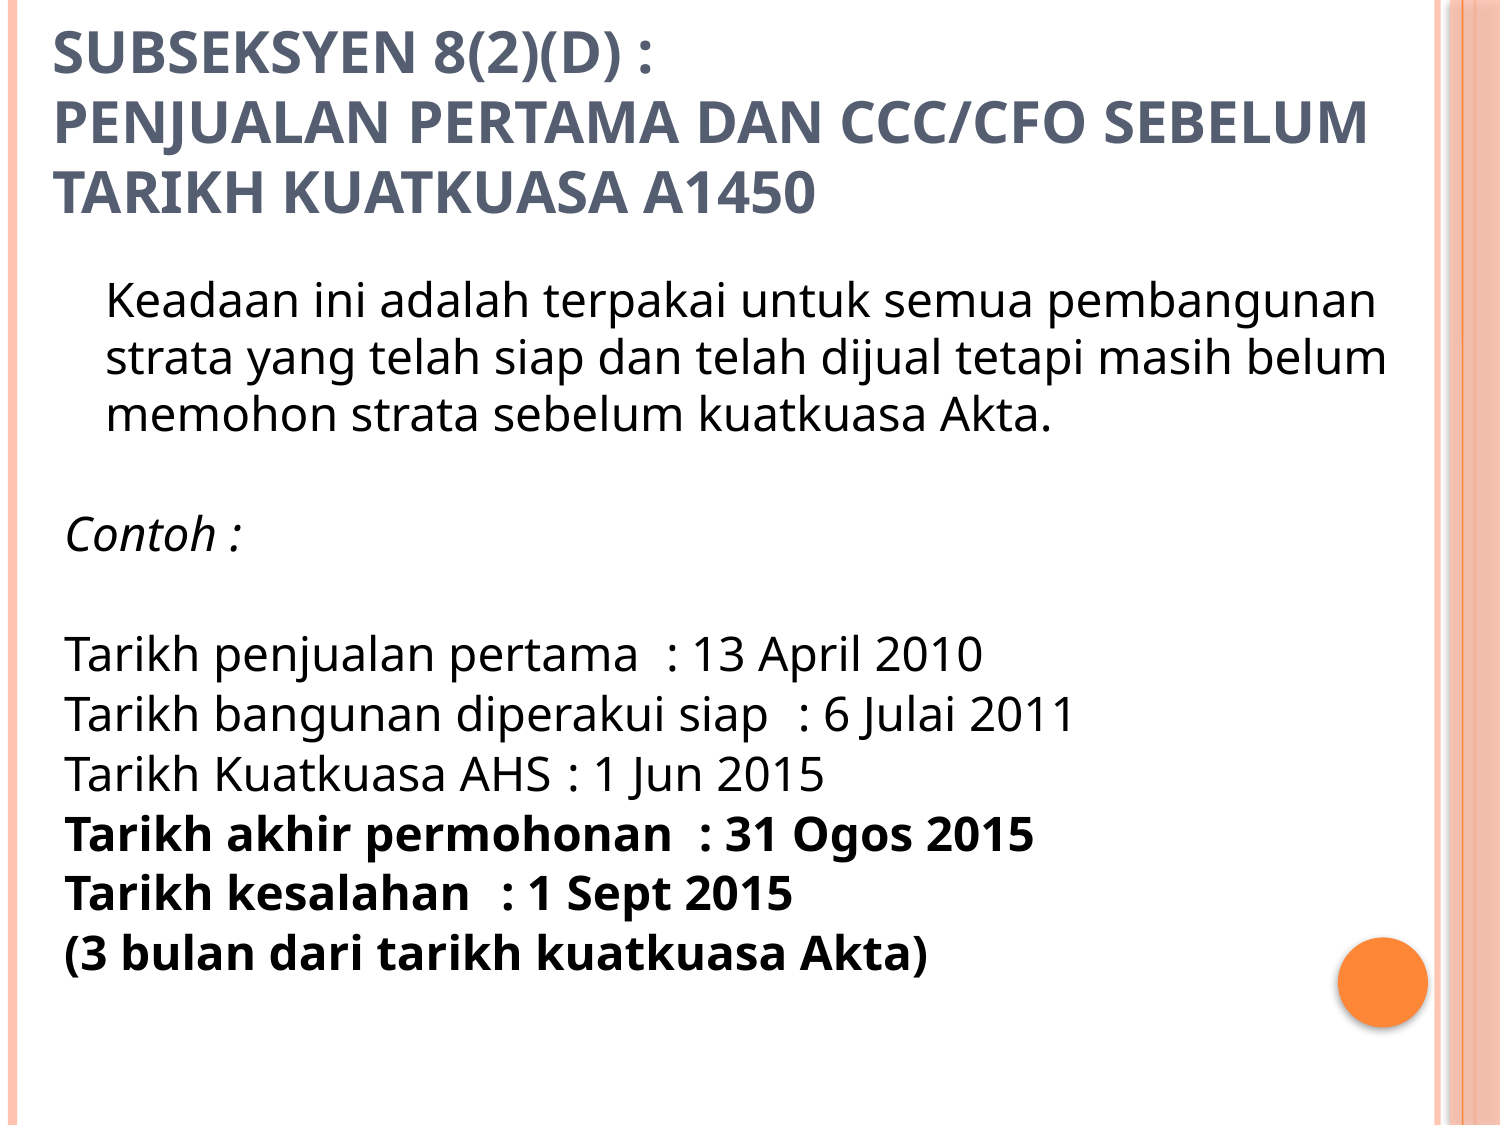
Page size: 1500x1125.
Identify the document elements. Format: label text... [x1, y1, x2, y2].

list Keadaan ini adalah terpakai untuk semua pembangunan strata yang telah siap dan telah dijual tetapi masih belum memohon strata sebelum kuatkuasa Akta. Contoh : Tarikh penjualan pertama : 13 April 2010 Tarikh bangunan diperakui siap : 6 Julai 2011 Tarikh Kuatkuasa AHS : 1 Jun 2015 Tarikh akhir permohonan : 31 Ogos 2015 Tarikh kesalahan : 1 Sept 2015 (3 bulan dari tarikh kuatkuasa Akta) [37, 262, 1463, 1025]
title subseksyen 8(2)(d) : Penjualan Pertama dan CCC/CFO Sebelum Tarikh Kuatkuasa a1450 [37, 45, 1475, 233]
